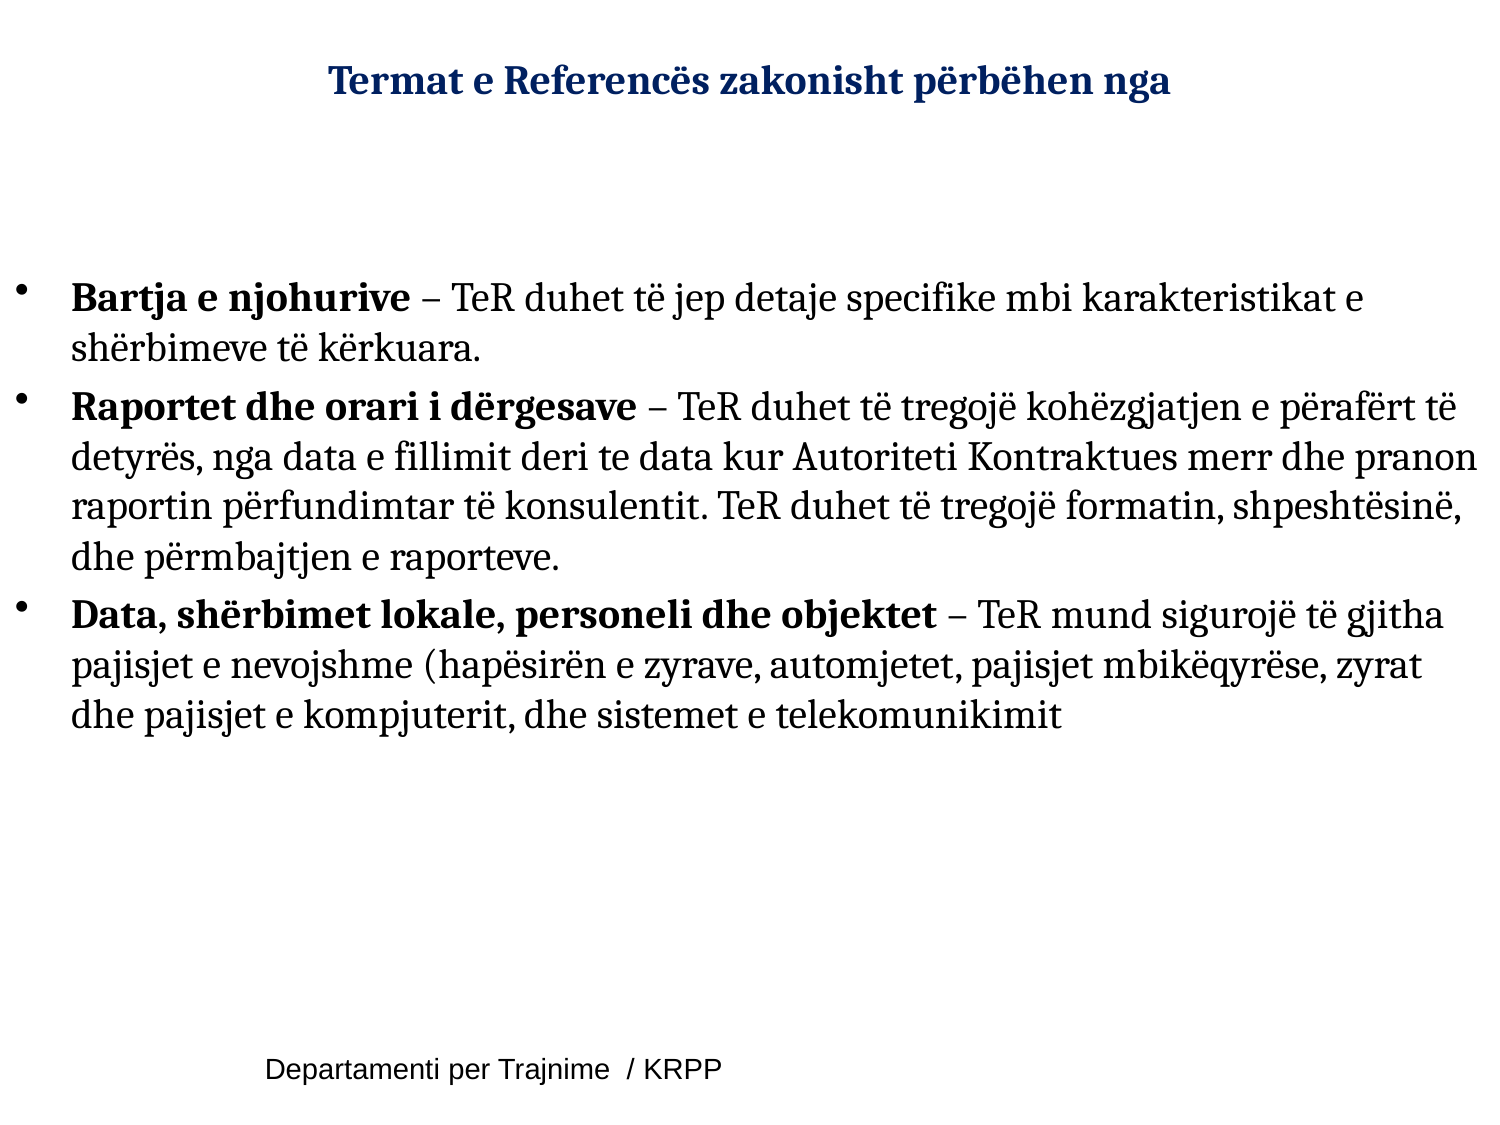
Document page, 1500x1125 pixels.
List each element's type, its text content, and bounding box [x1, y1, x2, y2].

footer Departamenti per Trajnime / KRPP [249, 1042, 988, 1103]
list Bartja e njohurive – TeR duhet të jep detaje specifike mbi karakteristikat e shërbimeve të kërkuara. Raportet dhe orari i dërgesave – TeR duhet të tregojë kohëzgjatjen e përafërt të detyrës, nga data e fillimit deri te data kur Autoriteti Kontraktues merr dhe pranon raportin përfundimtar të konsulentit. TeR duhet të tregojë formatin, shpeshtësinë, dhe përmbajtjen e raporteve. Data, shërbimet lokale, personeli dhe objektet – TeR mund sigurojë të gjitha pajisjet e nevojshme (hapësirën e zyrave, automjetet, pajisjet mbikëqyrëse, zyrat dhe pajisjet e kompjuterit, dhe sistemet e telekomunikimit [0, 262, 1500, 1005]
title Termat e Referencës zakonisht përbëhen nga [75, 45, 1425, 233]
